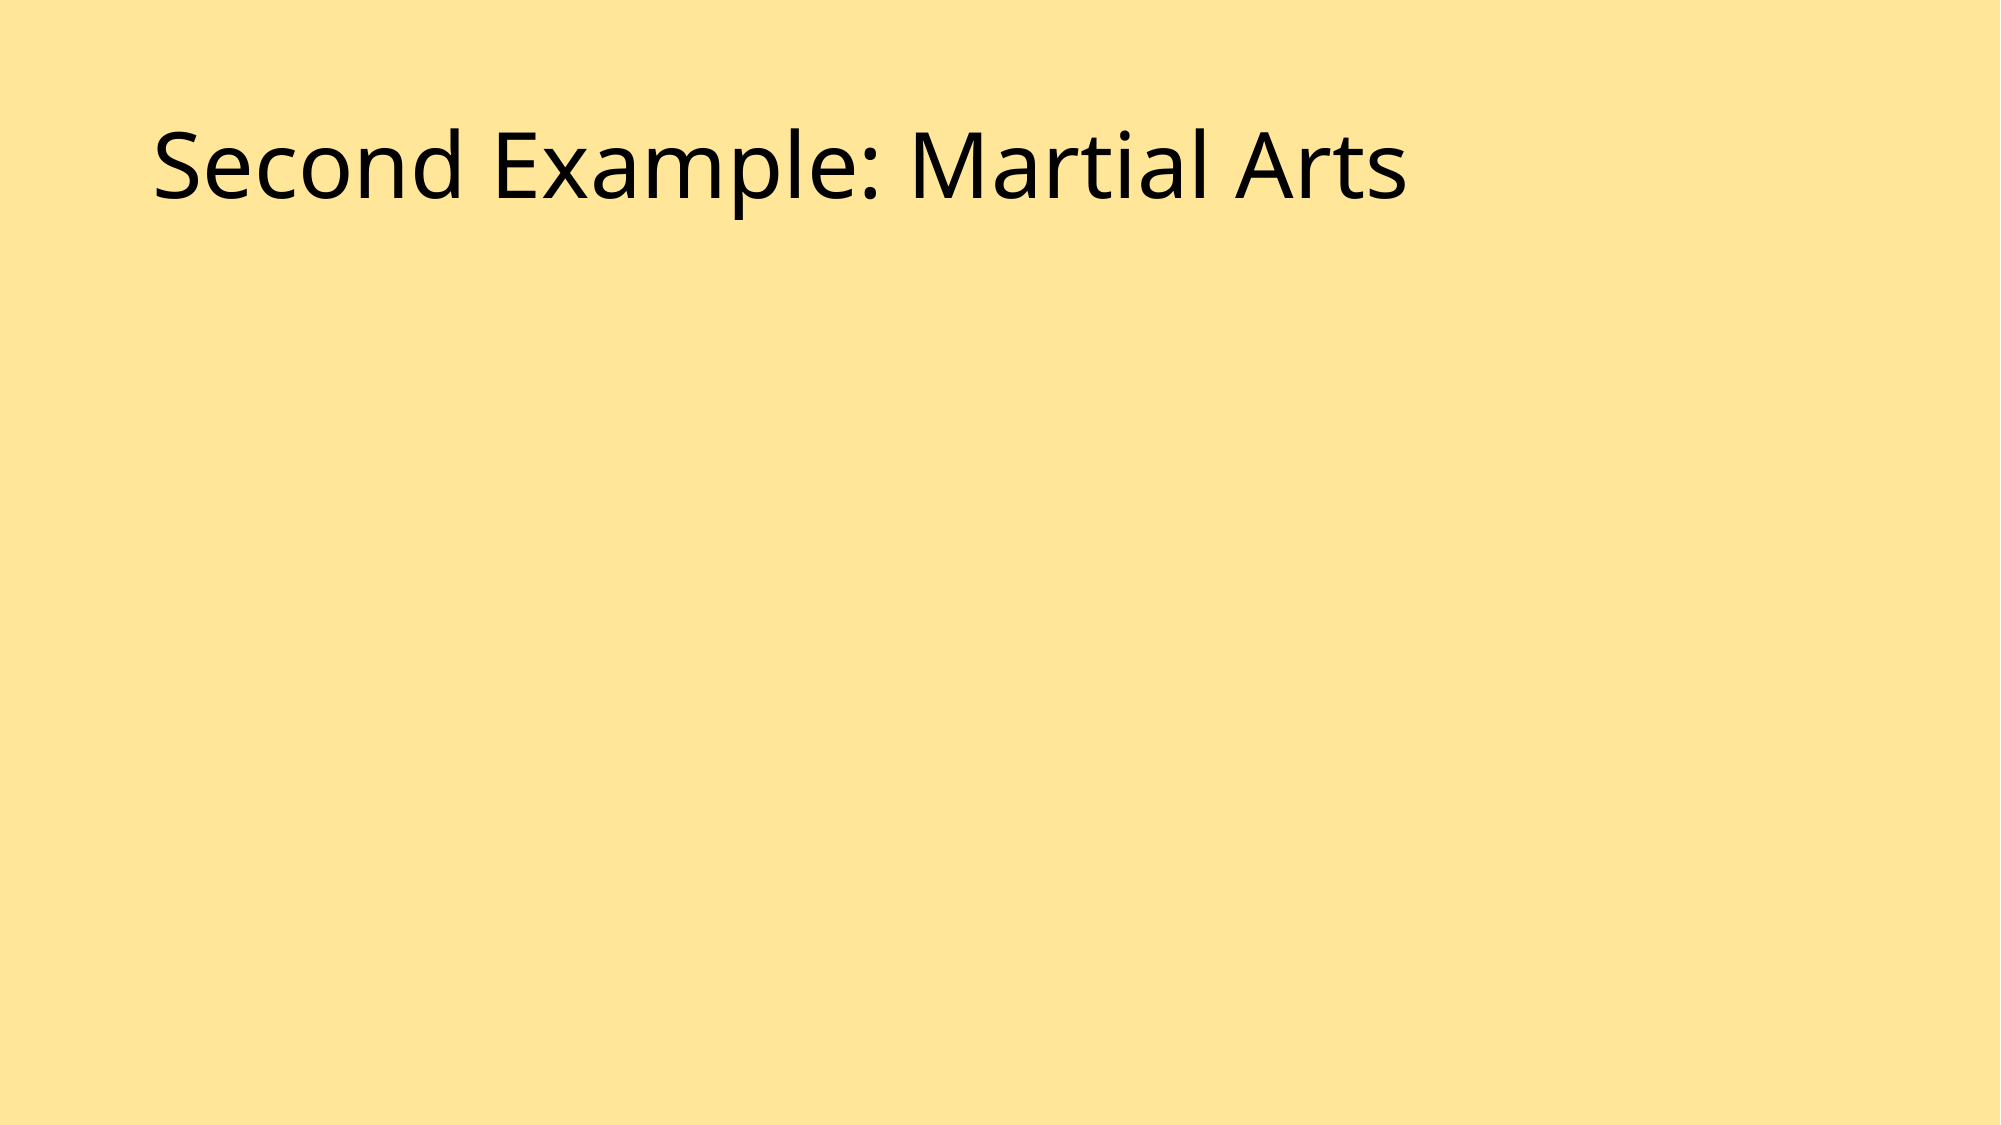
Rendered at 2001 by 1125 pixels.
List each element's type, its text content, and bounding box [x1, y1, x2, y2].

title Second Example: Martial Arts [137, 59, 1863, 278]
